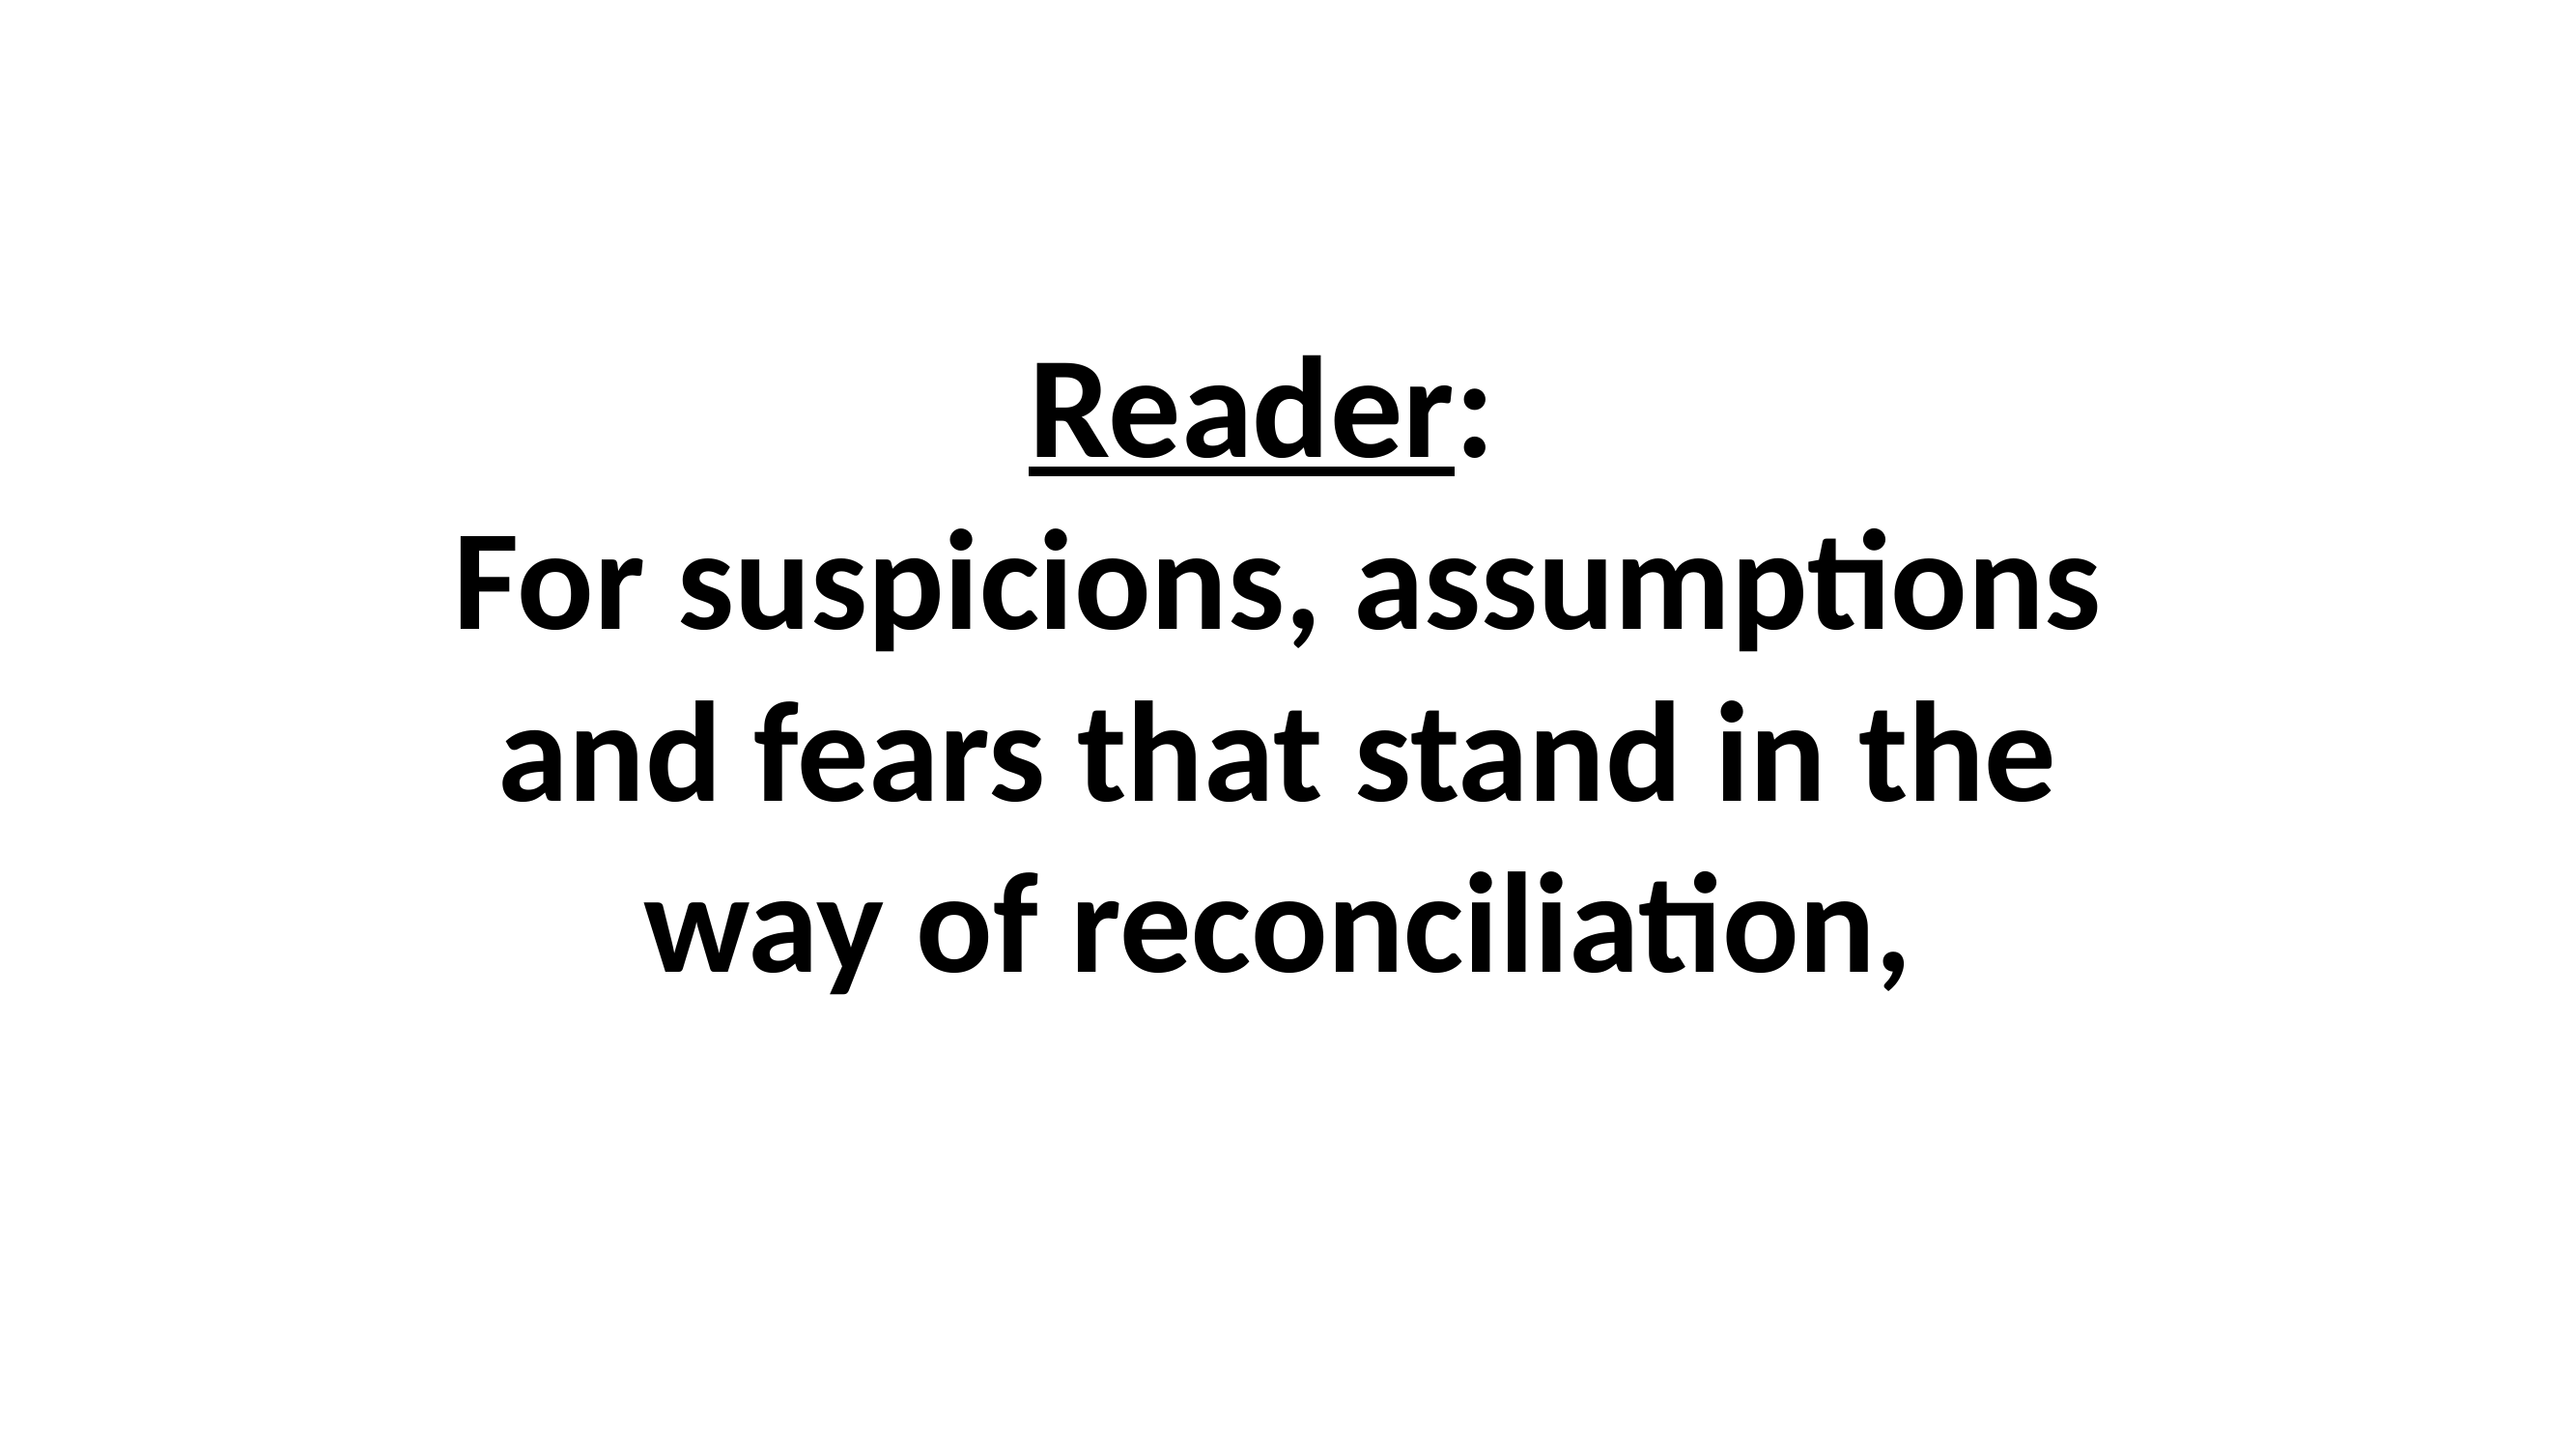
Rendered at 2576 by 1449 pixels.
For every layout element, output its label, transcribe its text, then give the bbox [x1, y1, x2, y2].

title Reader: For suspicions, assumptions and fears that stand in the way of reconciliation, [362, 181, 2194, 1133]
